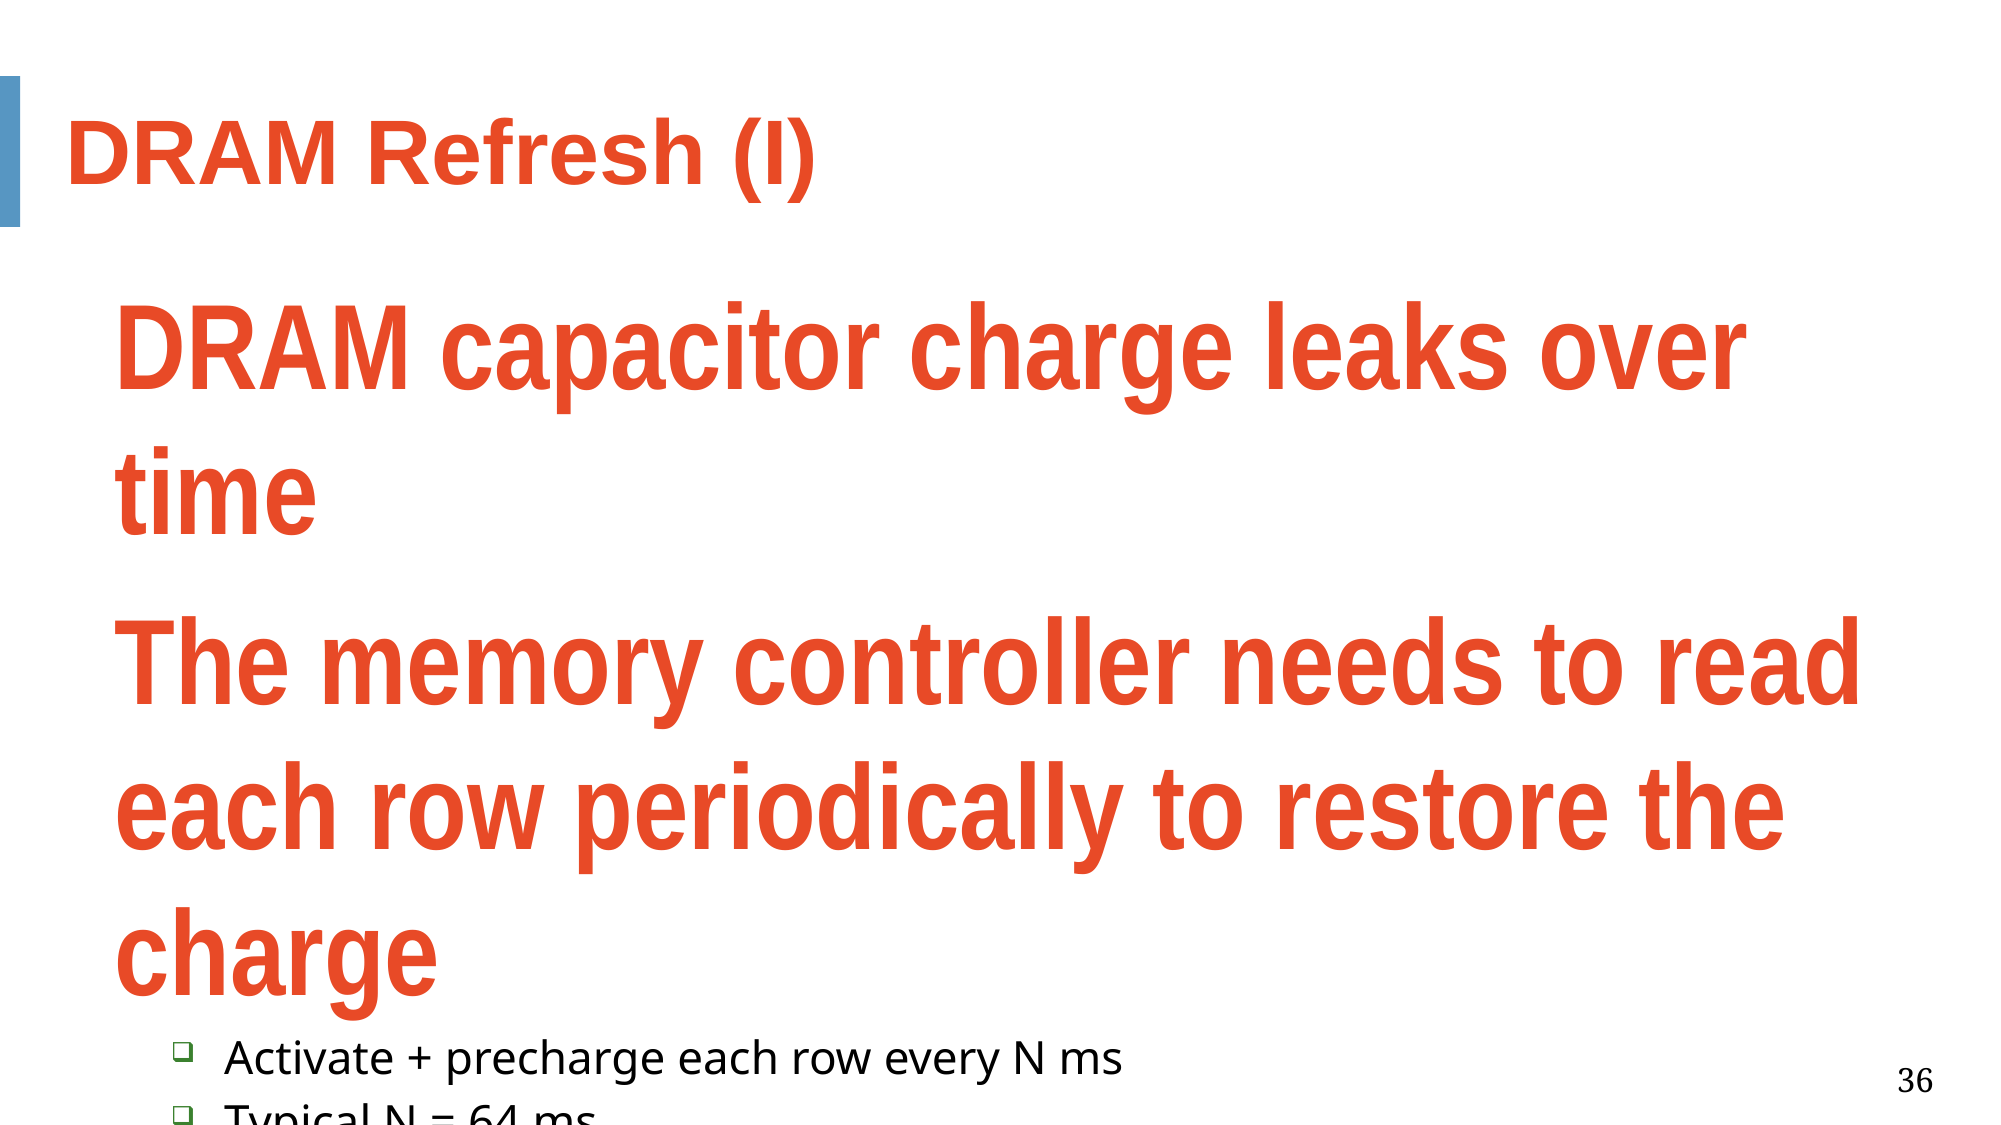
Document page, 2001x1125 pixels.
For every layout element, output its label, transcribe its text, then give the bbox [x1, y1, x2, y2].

list DRAM capacitor charge leaks over time The memory controller needs to read each row periodically to restore the charge Activate + precharge each row every N ms Typical N = 64 ms Implications on performance? -- DRAM bank unavailable while refreshed -- Long pause times: If we refresh all rows in burst, every 64ms the DRAM will be unavailable until refresh ends Burst refresh: All rows refreshed immediately after one another Distributed refresh: Each row refreshed at a different time, at regular intervals [99, 260, 1974, 1016]
slide_number 36 [1482, 1036, 1950, 1112]
title DRAM Refresh (I) [48, 83, 1935, 262]
